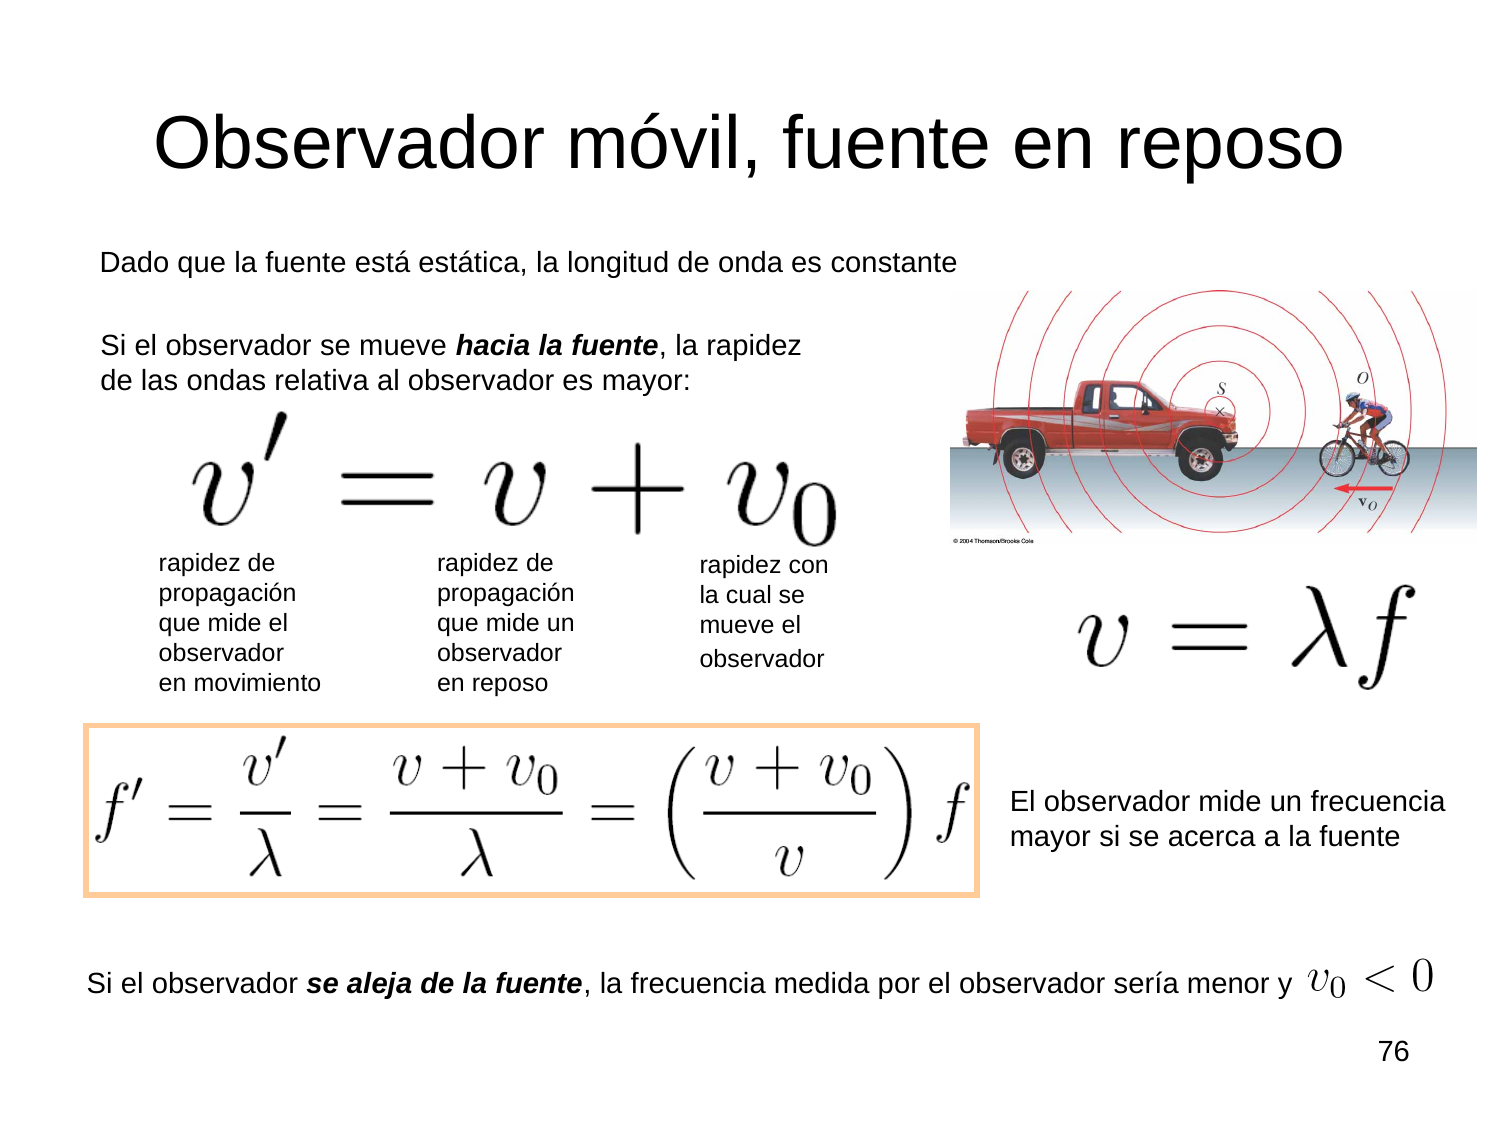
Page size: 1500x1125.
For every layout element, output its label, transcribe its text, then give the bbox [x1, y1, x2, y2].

text_box El observador mide un frecuencia mayor si se acerca a la fuente [994, 774, 1470, 860]
picture [88, 727, 975, 893]
text_box Si el observador se mueve hacia la fuente, la rapidez de las ondas relativa al observador es mayor: [85, 318, 826, 404]
slide_number 76 [1074, 1024, 1425, 1103]
picture [171, 397, 843, 559]
text_box rapidez de propagación que mide un observador en reposo [422, 559, 598, 704]
text_box rapidez de propagación que mide el observador en movimiento [144, 538, 337, 704]
picture [950, 290, 1477, 545]
title Observador móvil, fuente en reposo [75, 45, 1425, 233]
text_box Si el observador se aleja de la fuente, la frecuencia medida por el observador sería menor y [71, 956, 1309, 1007]
text_box Dado que la fuente está estática, la longitud de onda es constante [84, 236, 974, 286]
picture [1305, 953, 1436, 1000]
picture [1068, 574, 1424, 701]
text_box rapidez con la cual se mueve el observador [684, 540, 859, 681]
